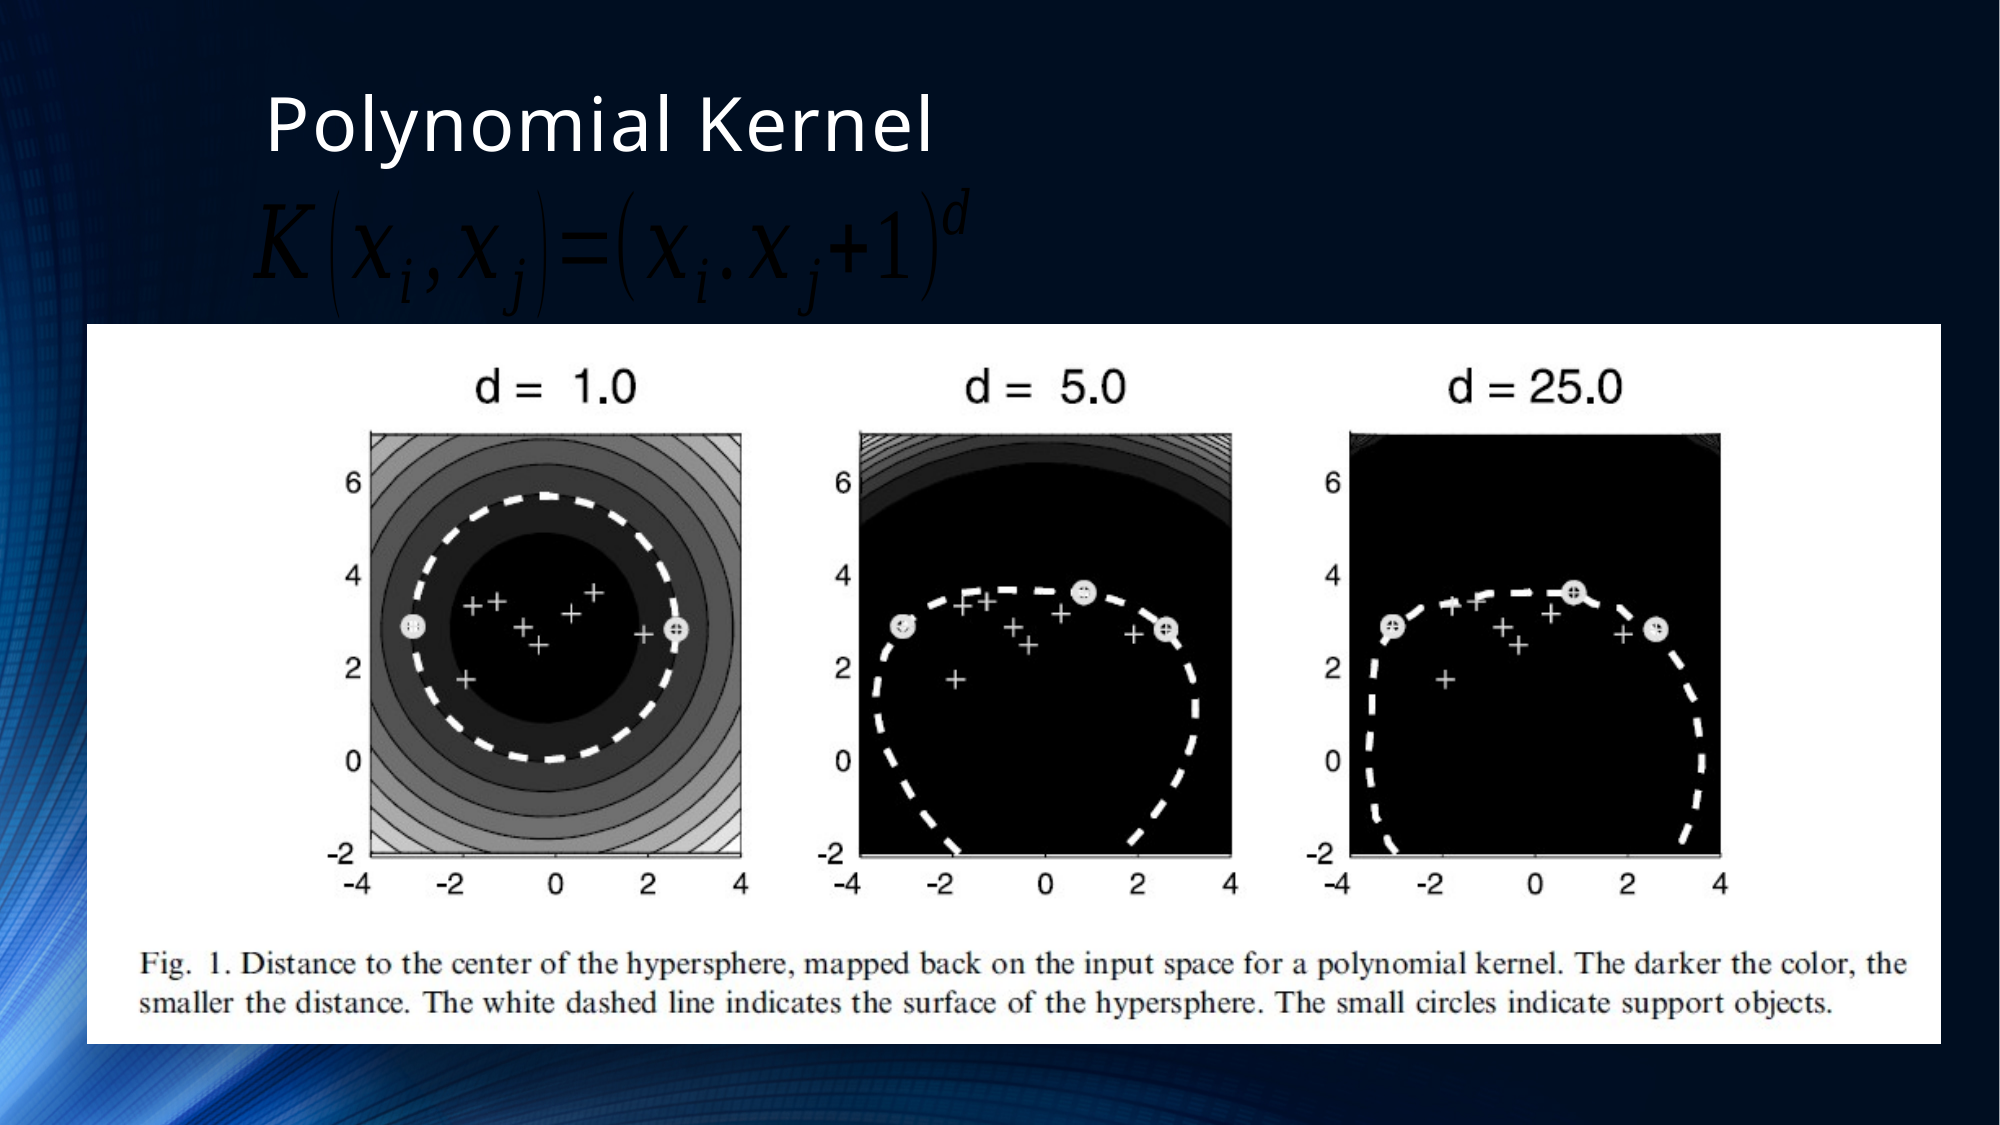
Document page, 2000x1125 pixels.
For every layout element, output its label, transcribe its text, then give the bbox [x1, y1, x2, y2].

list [87, 324, 1941, 1044]
picture [0, 0, 2000, 1125]
title Polynomial Kernel [249, 62, 1750, 175]
